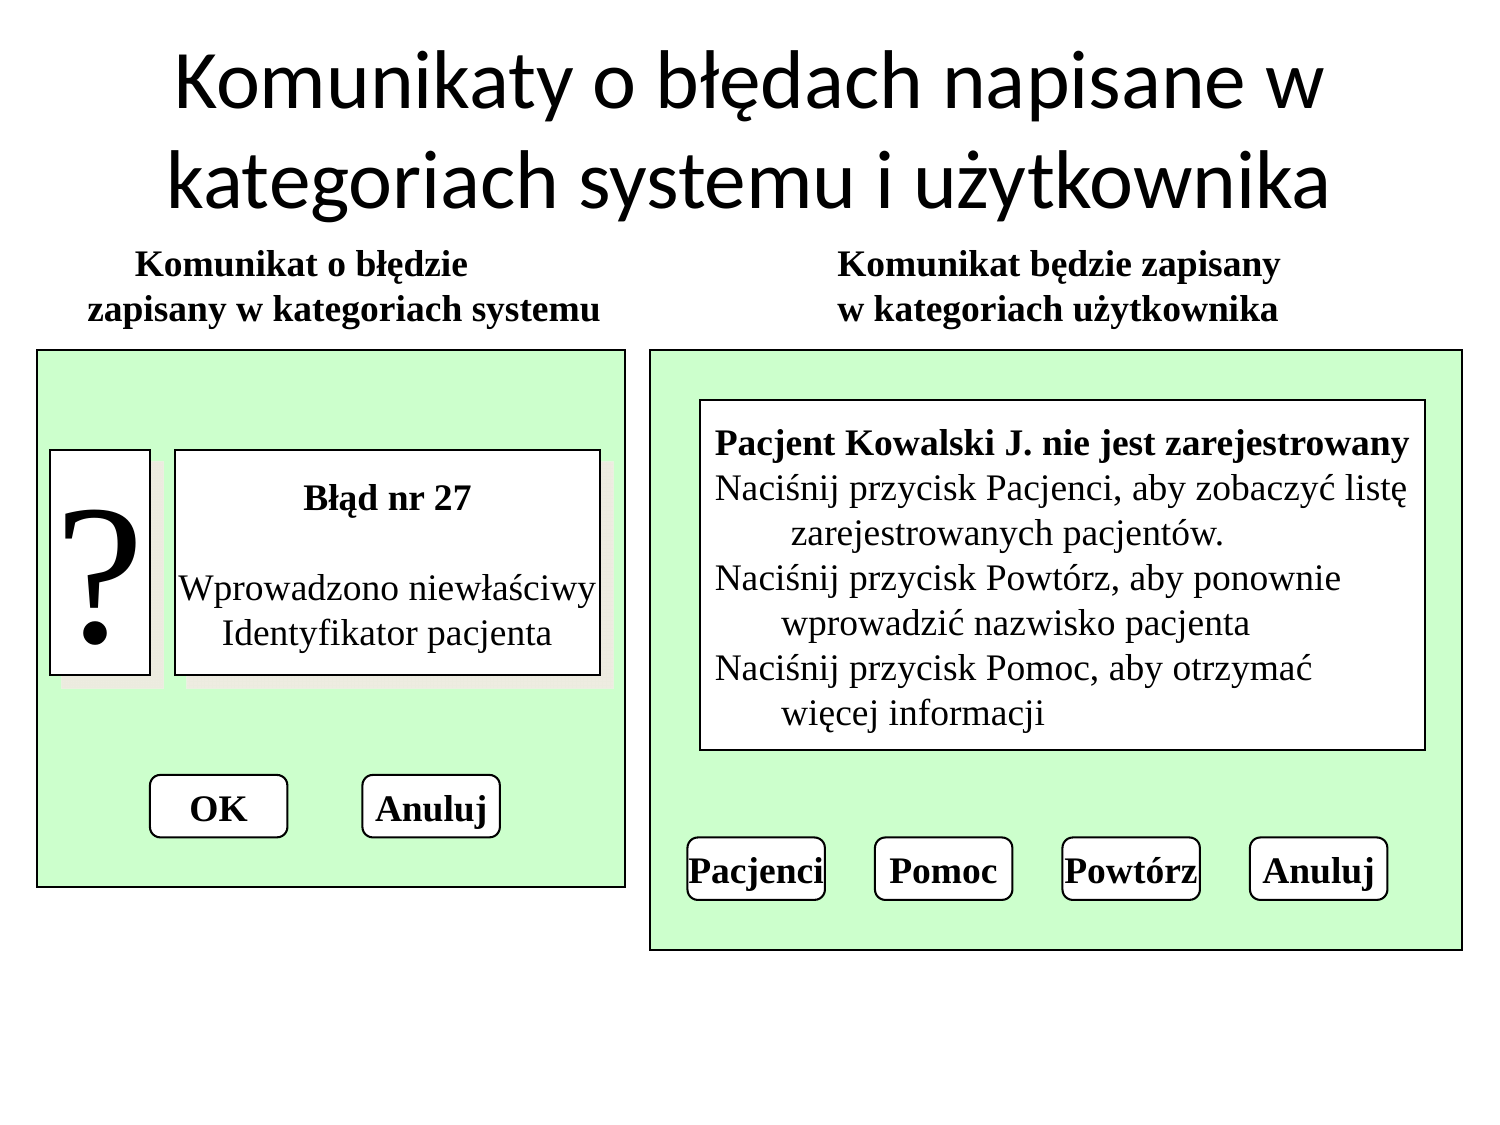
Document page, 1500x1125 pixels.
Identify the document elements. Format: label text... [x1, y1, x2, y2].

text_box Anuluj [1249, 837, 1388, 900]
text_box Pomoc [874, 837, 1013, 900]
text_box [37, 349, 625, 888]
text_box Pacjenci [687, 837, 825, 900]
text_box Powtórz [1062, 837, 1200, 900]
title Komunikaty o błędach napisane w kategoriach systemu i użytkownika [75, 45, 1425, 233]
text_box Anuluj [362, 774, 500, 838]
text_box Komunikat o błędzie Komunikat będzie zapisany zapisany w kategoriach systemu w kategoriach użytkownika [72, 231, 1297, 336]
text_box [649, 349, 1463, 950]
text_box Pacjent Kowalski J. nie jest zarejestrowany Naciśnij przycisk Pacjenci, aby zobaczyć listę zarejestrowanych pacjentów. Naciśnij przycisk Powtórz, aby ponownie wprowadzić nazwisko pacjenta Naciśnij przycisk Pomoc, aby otrzymać więcej informacji [699, 399, 1425, 750]
text_box ? [50, 449, 150, 675]
text_box Błąd nr 27 Wprowadzono niewłaściwy Identyfikator pacjenta [174, 449, 600, 675]
text_box OK [149, 774, 288, 838]
